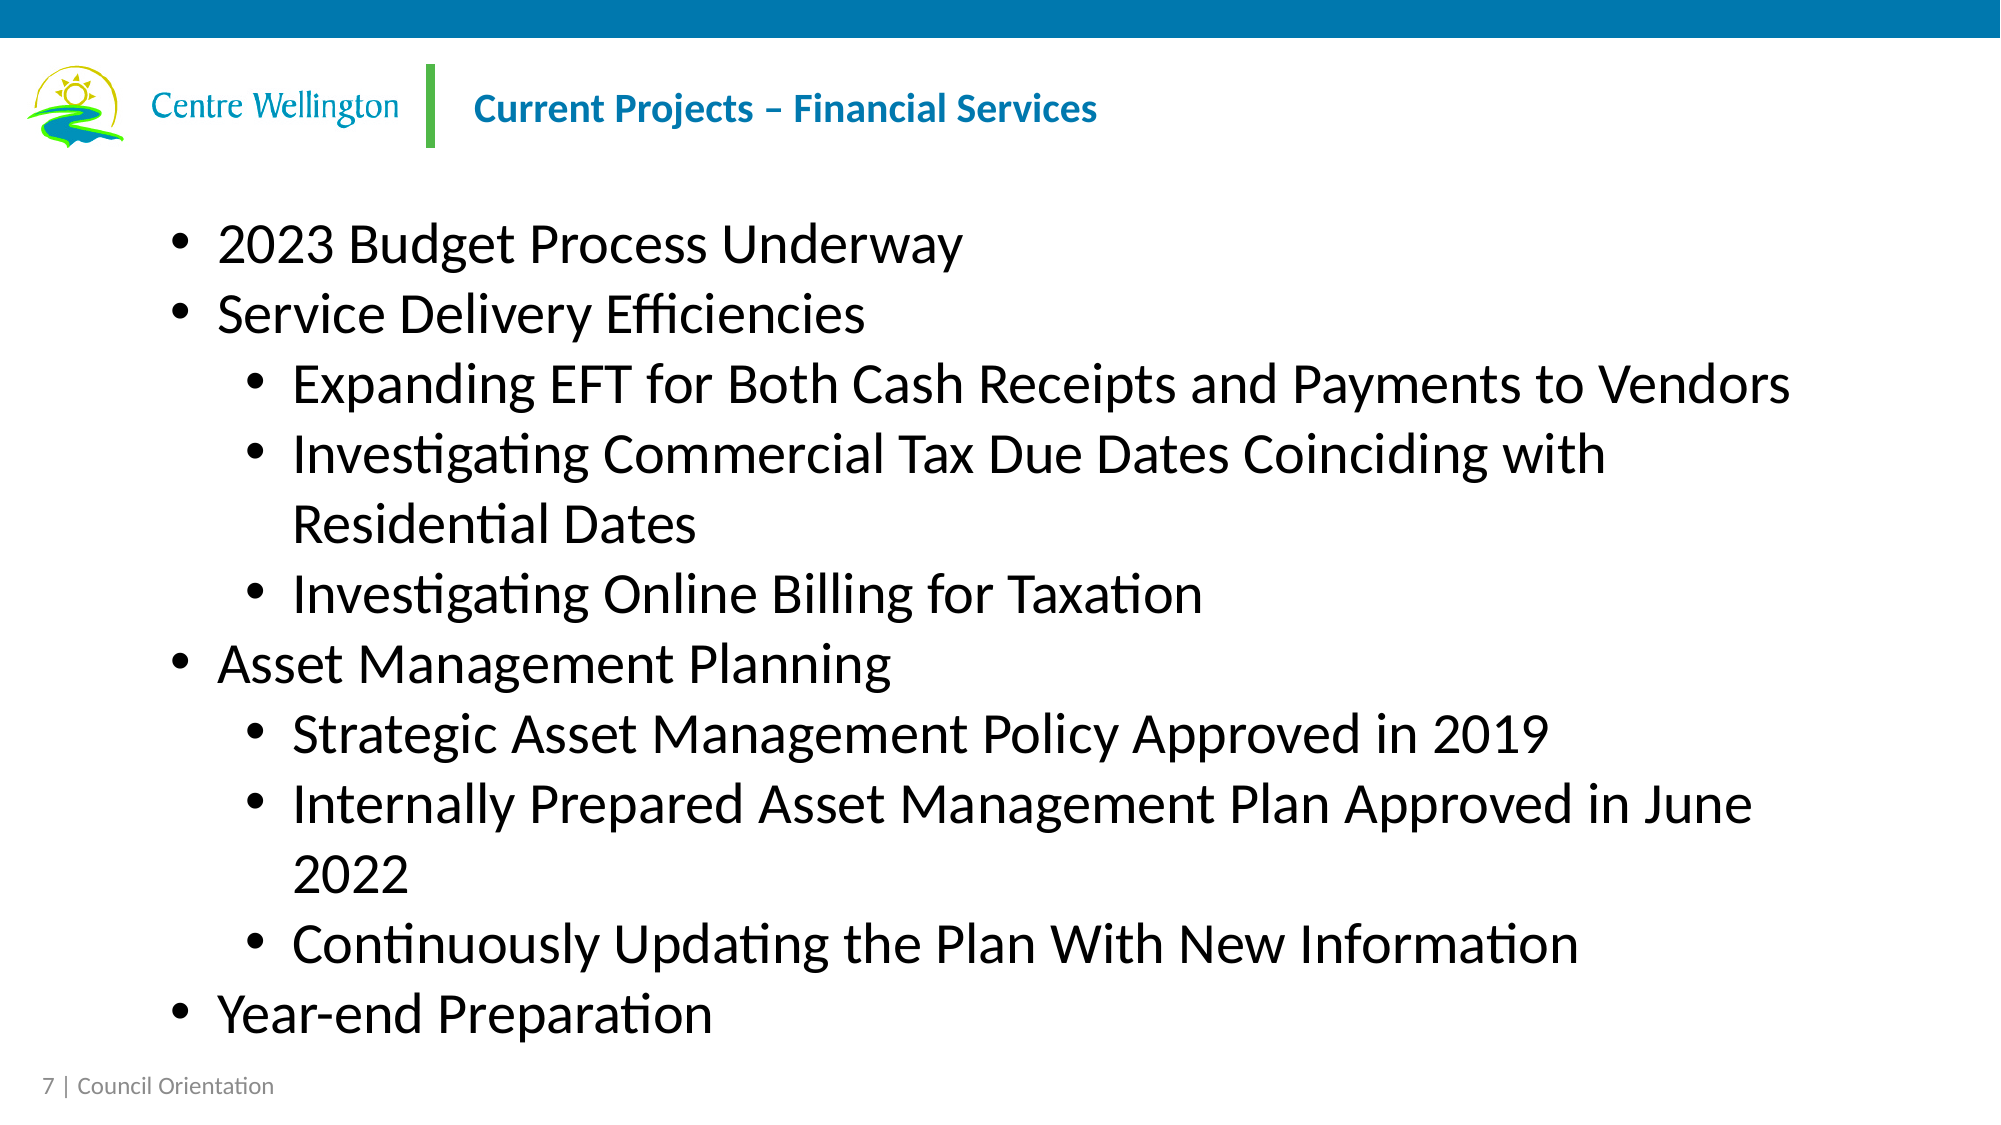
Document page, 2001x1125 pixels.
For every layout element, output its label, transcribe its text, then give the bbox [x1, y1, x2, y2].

picture [27, 65, 398, 148]
text_box [426, 64, 435, 148]
text_box Current Projects – Financial Services [459, 73, 1941, 139]
text_box 2023 Budget Process Underway Service Delivery Efficiencies Expanding EFT for Both Cash Receipts and Payments to Vendors Investigating Commercial Tax Due Dates Coinciding with Residential Dates Investigating Online Billing for Taxation Asset Management Planning Strategic Asset Management Policy Approved in 2019 Internally Prepared Asset Management Plan Approved in June 2022 Continuously Updating the Plan With New Information Year-end Preparation [155, 198, 1866, 1053]
text_box [0, 0, 2000, 38]
slide_number 7 | Council Orientation [27, 1043, 629, 1125]
